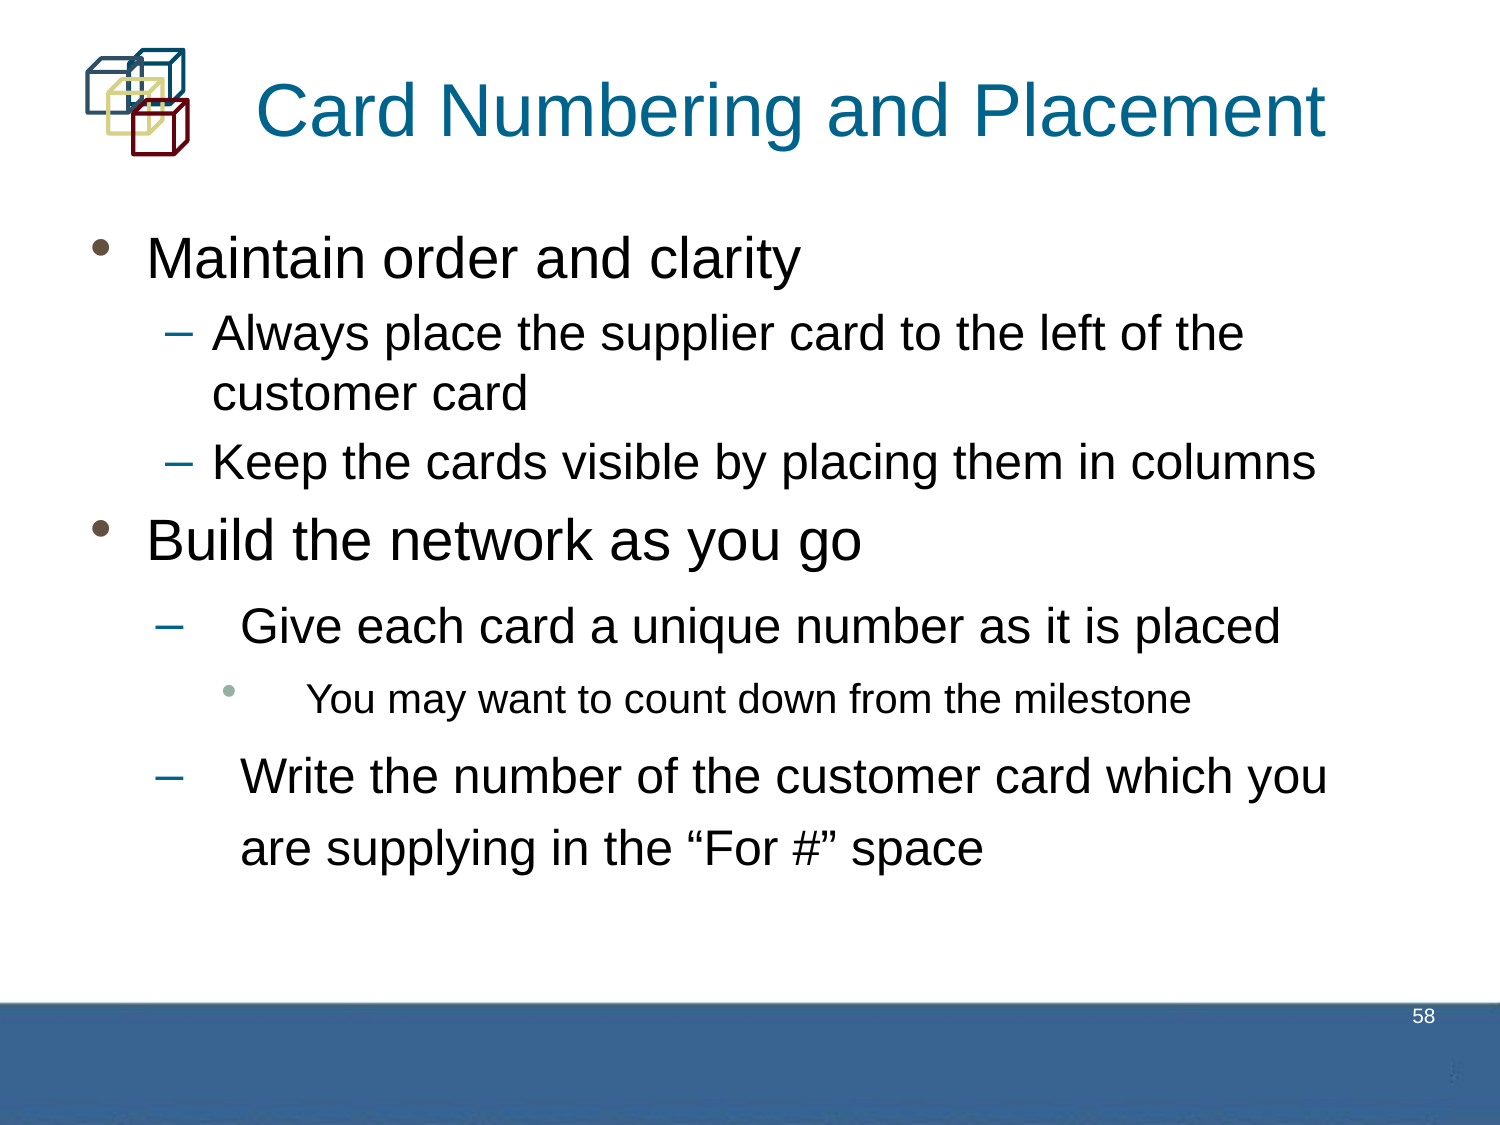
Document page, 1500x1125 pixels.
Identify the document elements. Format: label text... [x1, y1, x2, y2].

title Card Numbering and Placement [74, 12, 1426, 201]
picture [0, 0, 1500, 1125]
list Maintain order and clarity Always place the supplier card to the left of the customer card Keep the cards visible by placing them in columns Build the network as you go Give each card a unique number as it is placed You may want to count down from the milestone Write the number of the customer card which you are supplying in the “For #” space [74, 212, 1426, 963]
